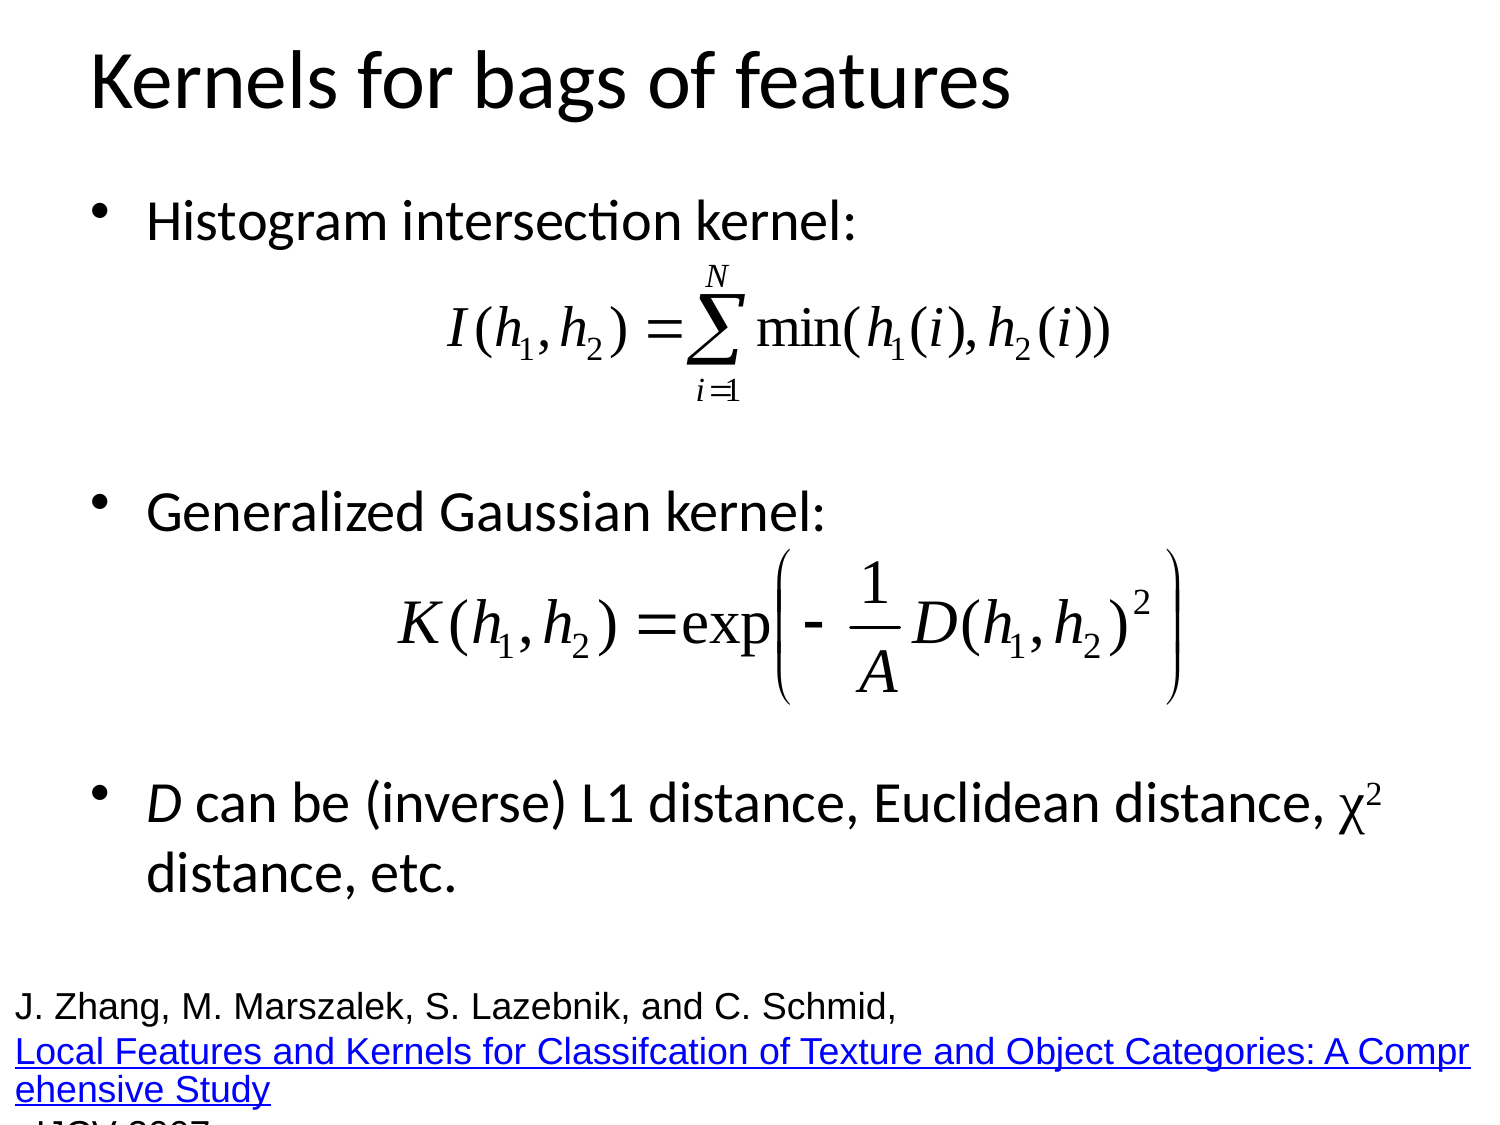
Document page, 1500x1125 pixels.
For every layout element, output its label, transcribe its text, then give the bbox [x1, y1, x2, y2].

text_box J. Zhang, M. Marszalek, S. Lazebnik, and C. Schmid, Local Features and Kernels for Classifcation of Texture and Object Categories: A Comprehensive Study, IJCV 2007 [0, 974, 1500, 1125]
title Kernels for bags of features [74, 0, 1426, 151]
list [387, 537, 1201, 718]
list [437, 249, 1126, 414]
list Histogram intersection kernel: Generalized Gaussian kernel: D can be (inverse) L1 distance, Euclidean distance, χ2 distance, etc. [74, 174, 1426, 974]
